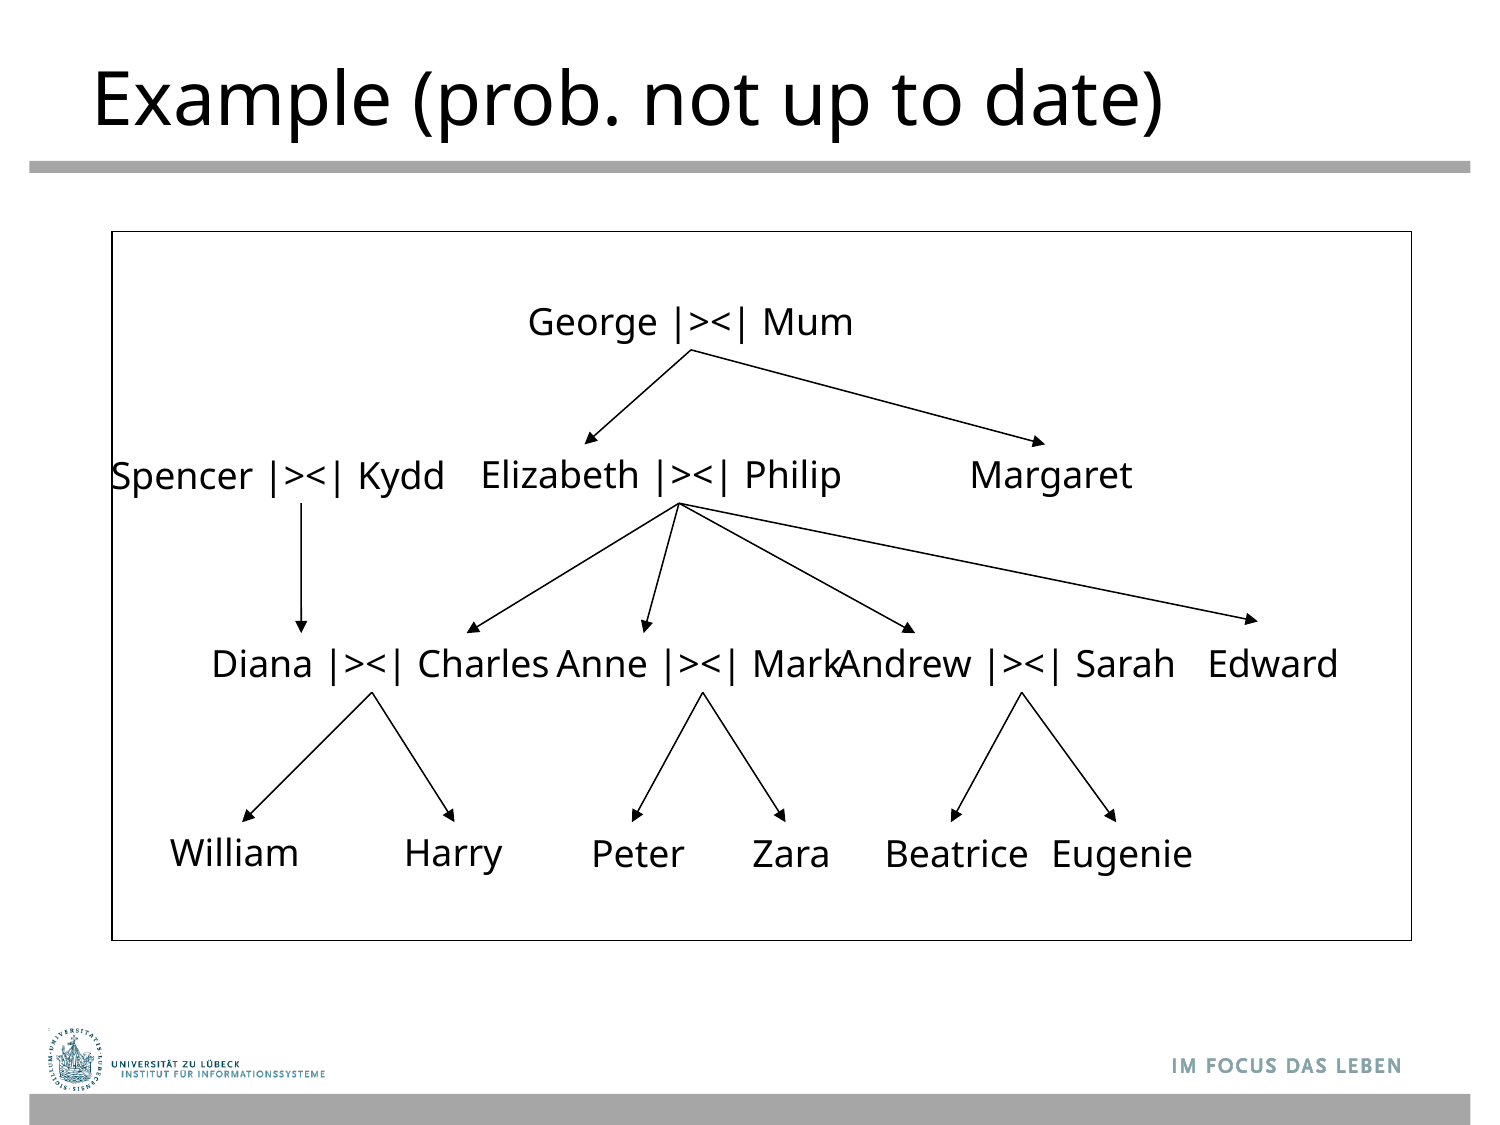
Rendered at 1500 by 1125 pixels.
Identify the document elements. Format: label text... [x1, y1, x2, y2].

text_box [1021, 692, 1117, 823]
text_box [112, 231, 1412, 941]
text_box [640, 504, 679, 634]
text_box Diana |><| Charles [196, 633, 541, 693]
text_box [950, 693, 1022, 823]
text_box Harry [388, 821, 518, 882]
picture [1173, 1058, 1400, 1073]
text_box [584, 350, 691, 445]
text_box [371, 692, 455, 823]
text_box Beatrice [869, 822, 1036, 882]
title Example (prob. not up to date) [76, 42, 1427, 126]
text_box Zara [737, 822, 846, 882]
text_box Margaret [954, 444, 1148, 504]
text_box Peter [576, 822, 700, 882]
text_box Eugenie [1036, 822, 1209, 882]
text_box [295, 503, 308, 634]
text_box [690, 349, 1046, 448]
text_box [678, 503, 1258, 626]
text_box William [155, 821, 315, 882]
text_box Spencer |><| Kydd [96, 444, 461, 505]
text_box Anne |><| Mark [541, 633, 822, 693]
text_box [242, 693, 372, 823]
text_box Edward [1192, 633, 1355, 693]
text_box George |><| Mum [512, 290, 870, 351]
text_box Andrew |><| Sarah [822, 633, 1192, 693]
text_box [702, 692, 786, 823]
text_box [466, 503, 678, 634]
text_box [680, 504, 916, 634]
text_box Elizabeth |><| Philip [465, 444, 858, 504]
text_box [631, 693, 703, 823]
